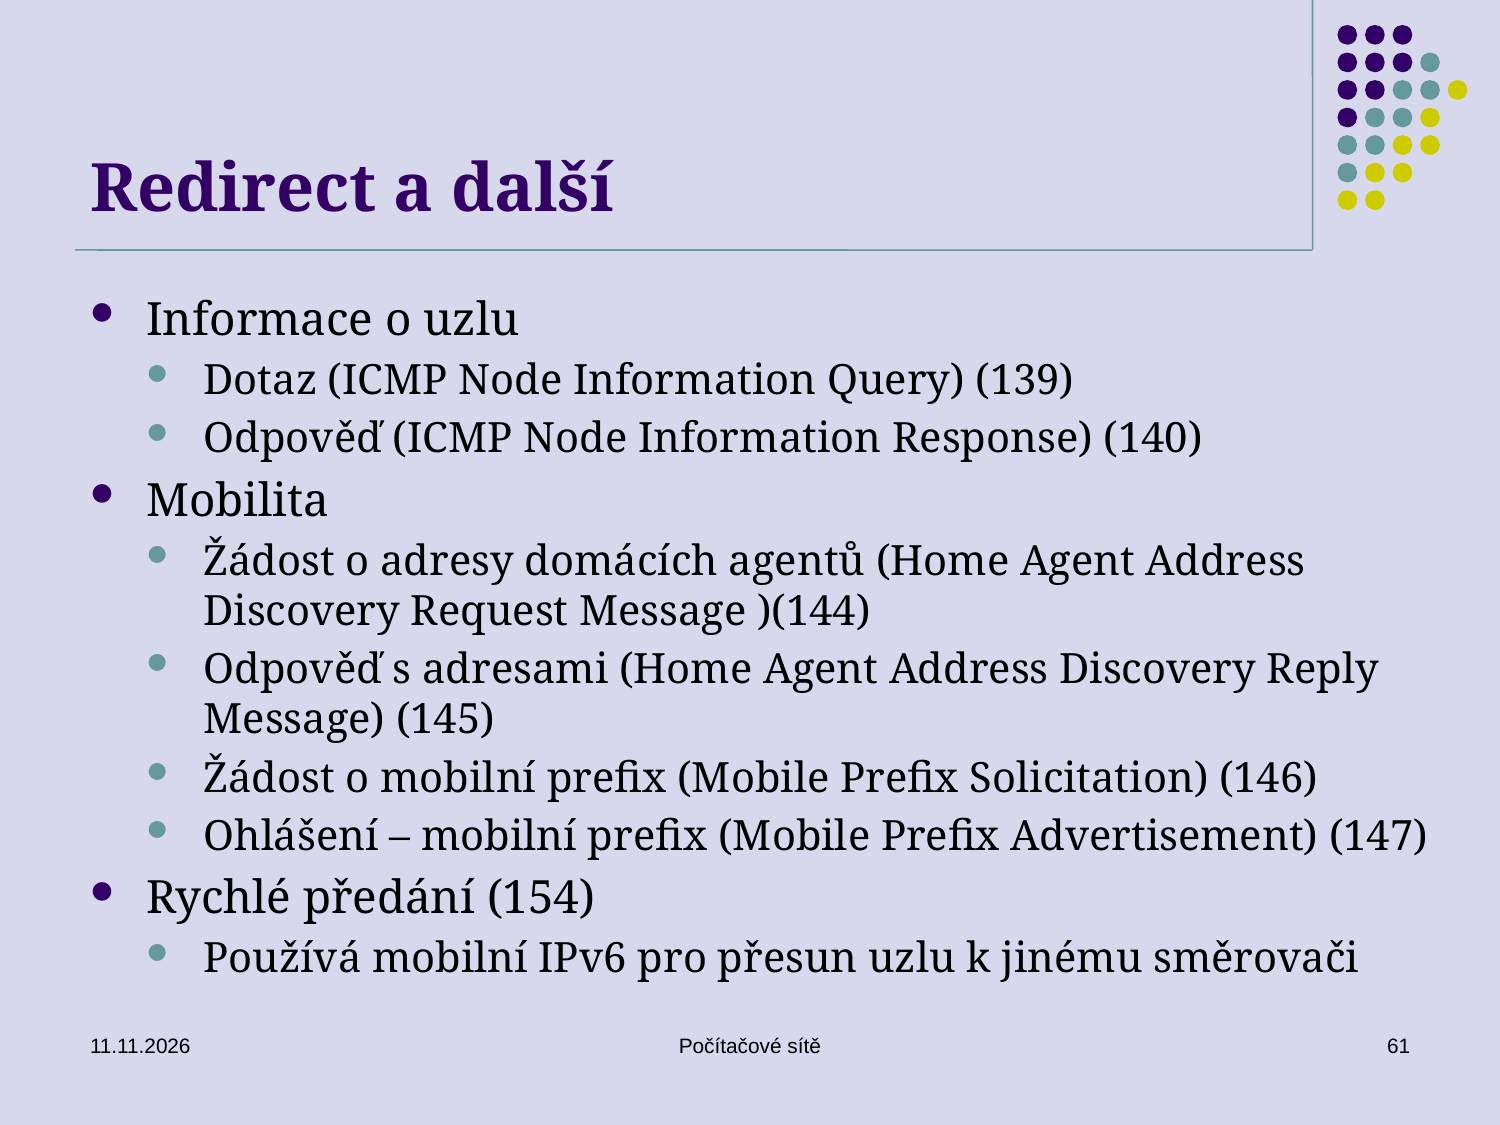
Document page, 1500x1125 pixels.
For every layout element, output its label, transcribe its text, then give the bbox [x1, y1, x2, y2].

footer Počítačové sítě [512, 1025, 988, 1100]
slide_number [75, 1025, 425, 1100]
slide_number 61 [1074, 1025, 1425, 1100]
list Informace o uzlu Dotaz (ICMP Node Information Query) (139) Odpověď (ICMP Node Information Response) (140) Mobilita Žádost o adresy domácích agentů (Home Agent Address Discovery Request Message )(144) Odpověď s adresami (Home Agent Address Discovery Reply Message) (145) Žádost o mobilní prefix (Mobile Prefix Solicitation) (146) Ohlášení – mobilní prefix (Mobile Prefix Advertisement) (147) Rychlé předání (154) Používá mobilní IPv6 pro přesun uzlu k jinému směrovači [75, 282, 1447, 1006]
title Redirect a další [75, 20, 1313, 233]
